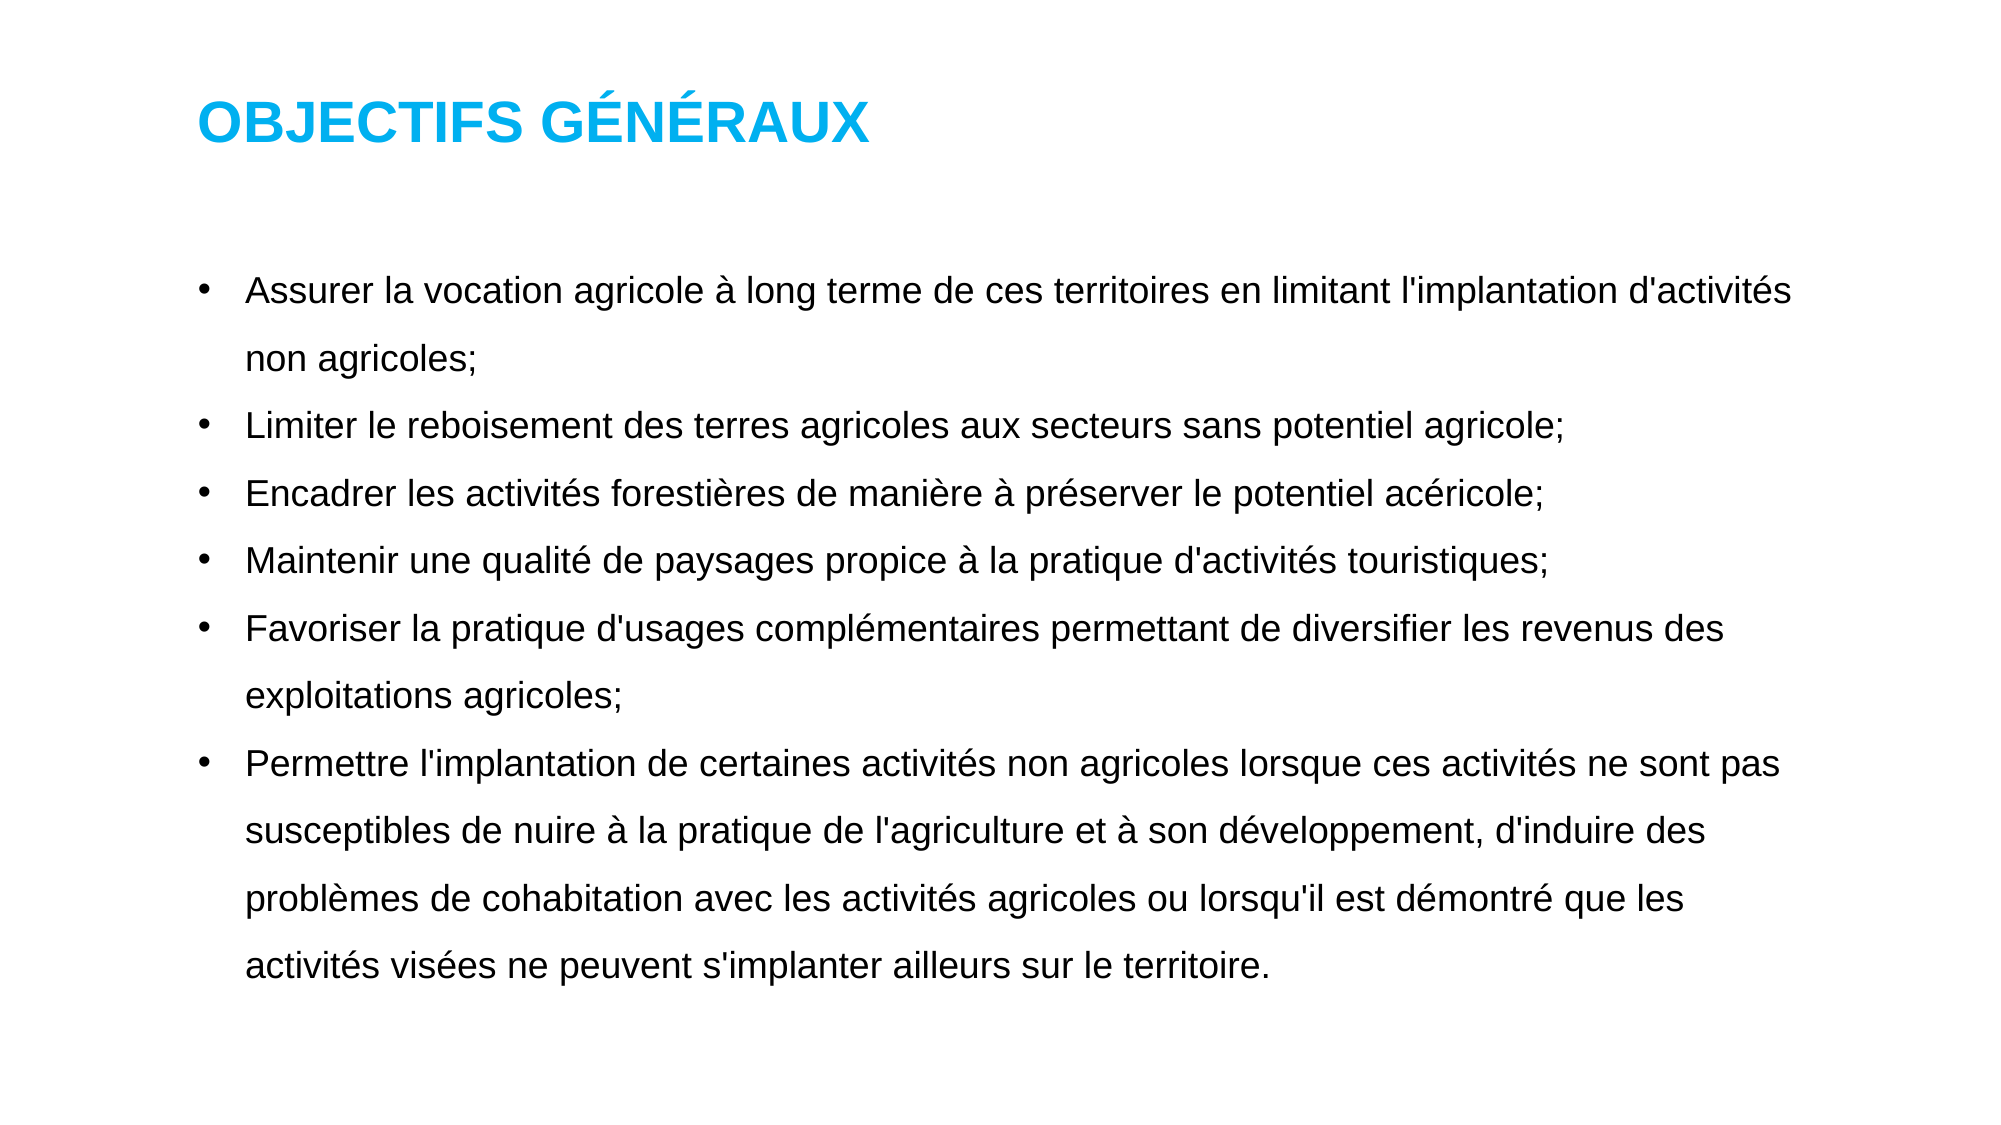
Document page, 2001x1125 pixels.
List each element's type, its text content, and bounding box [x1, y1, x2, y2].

text_box OBJECTIFS GÉNÉRAUX Assurer la vocation agricole à long terme de ces territoires en limitant l'implantation d'activités non agricoles; Limiter le reboisement des terres agricoles aux secteurs sans potentiel agricole; Encadrer les activités forestières de manière à préserver le potentiel acéricole; Maintenir une qualité de paysages propice à la pratique d'activités touristiques; Favoriser la pratique d'usages complémentaires permettant de diversifier les revenus des exploitations agricoles; Permettre l'implantation de certaines activités non agricoles lorsque ces activités ne sont pas susceptibles de nuire à la pratique de l'agriculture et à son développement, d'induire des problèmes de cohabitation avec les activités agricoles ou lorsqu'il est démontré que les activités visées ne peuvent s'implanter ailleurs sur le territoire. [183, 76, 1817, 1039]
